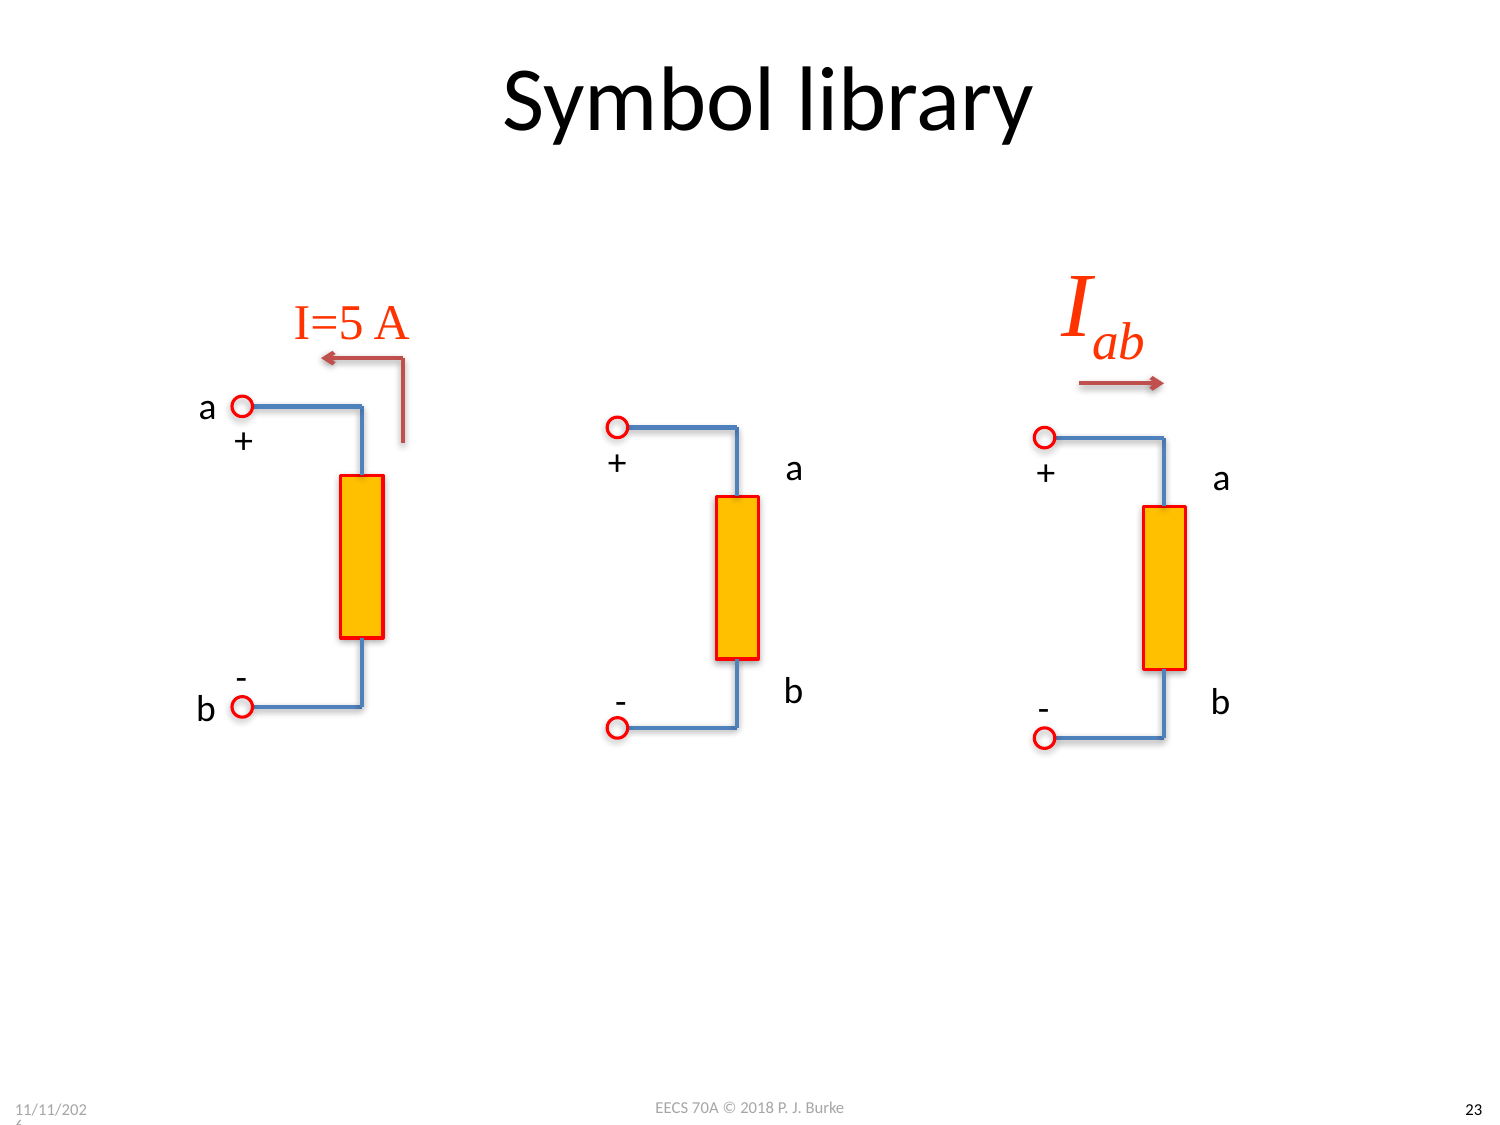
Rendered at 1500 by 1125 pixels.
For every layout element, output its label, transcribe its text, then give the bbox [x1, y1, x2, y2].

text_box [592, 416, 819, 739]
title Symbol library [93, 0, 1444, 188]
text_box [180, 263, 442, 738]
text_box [1009, 231, 1247, 749]
